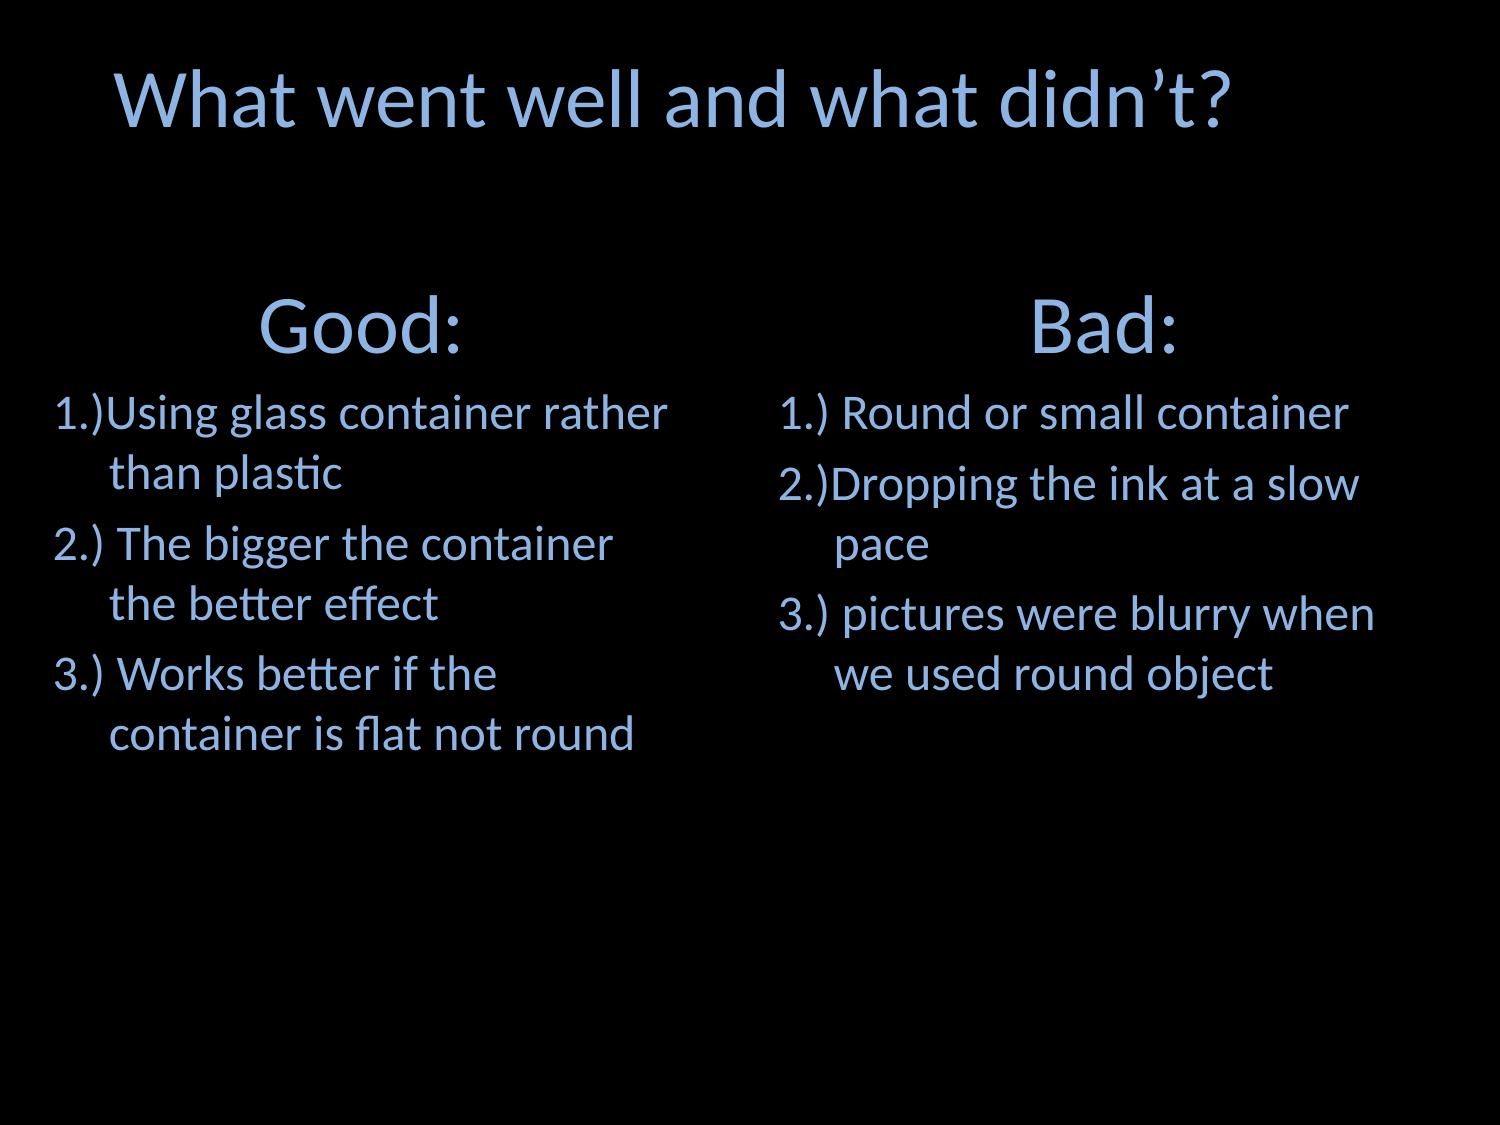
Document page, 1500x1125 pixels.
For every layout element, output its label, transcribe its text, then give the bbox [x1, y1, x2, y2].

list Bad: 1.) Round or small container 2.)Dropping the ink at a slow pace 3.) pictures were blurry when we used round object [762, 262, 1425, 1005]
list Good: 1.)Using glass container rather than plastic 2.) The bigger the container the better effect 3.) Works better if the container is flat not round [37, 262, 700, 1005]
title What went well and what didn’t? [0, 0, 1350, 188]
